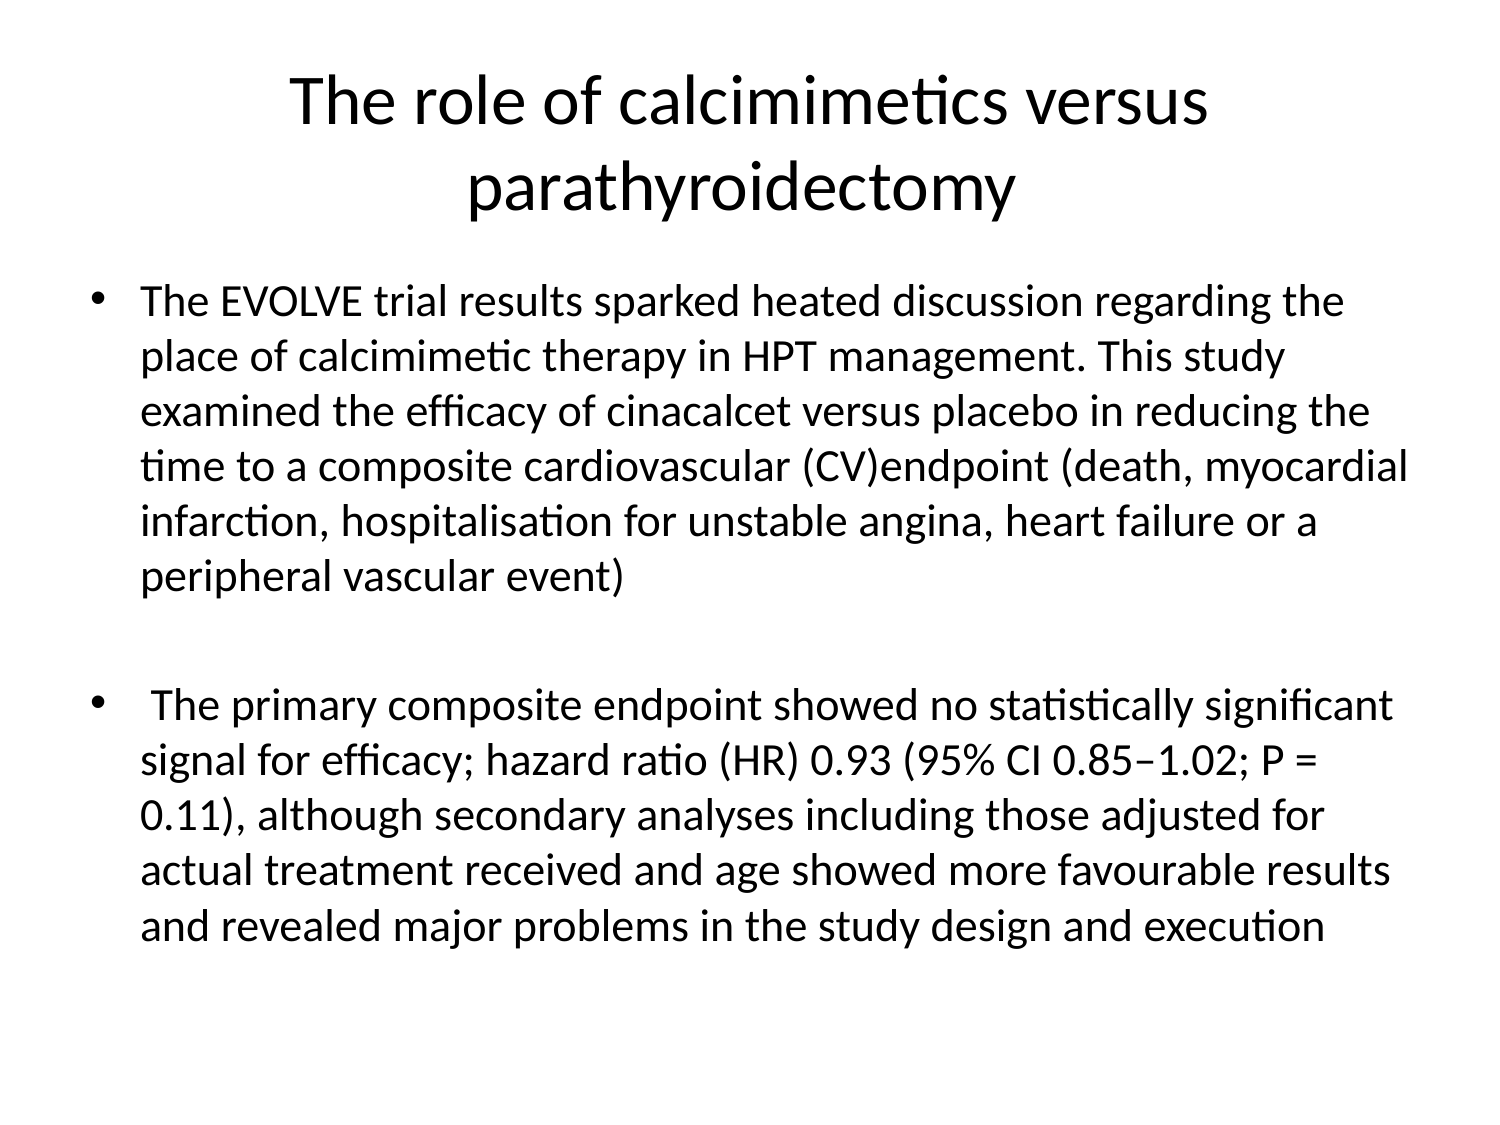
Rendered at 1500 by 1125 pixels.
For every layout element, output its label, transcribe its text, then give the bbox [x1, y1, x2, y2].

title The role of calcimimetics versus parathyroidectomy [75, 45, 1425, 233]
list The EVOLVE trial results sparked heated discussion regarding the place of calcimimetic therapy in HPT management. This study examined the efﬁcacy of cinacalcet versus placebo in reducing the time to a composite cardiovascular (CV)endpoint (death, myocardial infarction, hospitalisation for unstable angina, heart failure or a peripheral vascular event) The primary composite endpoint showed no statistically signiﬁcant signal for efﬁcacy; hazard ratio (HR) 0.93 (95% CI 0.85–1.02; P = 0.11), although secondary analyses including those adjusted for actual treatment received and age showed more favourable results and revealed major problems in the study design and execution [75, 262, 1425, 1005]
